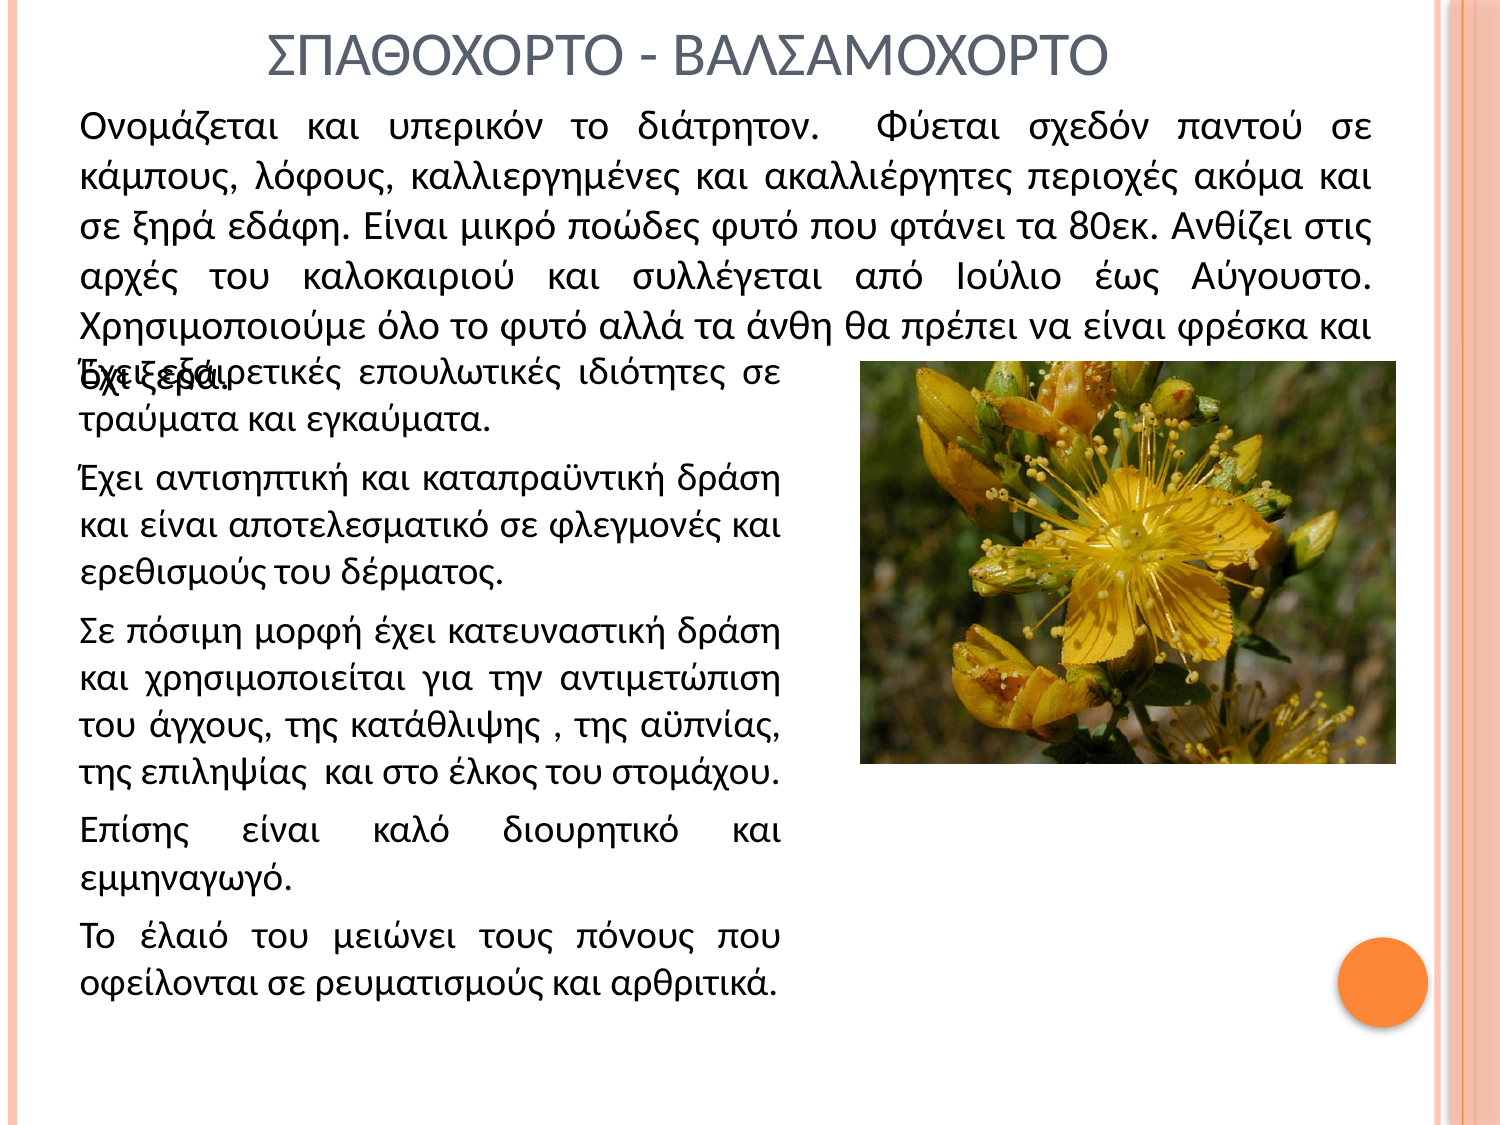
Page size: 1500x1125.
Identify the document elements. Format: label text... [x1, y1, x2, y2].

list Έχει εξαιρετικές επουλωτικές ιδιότητες σε τραύματα και εγκαύματα. Έχει αντισηπτική και καταπραϋντική δράση και είναι αποτελεσματικό σε φλεγμονές και ερεθισμούς του δέρματος. Σε πόσιμη μορφή έχει κατευναστική δράση και χρησιμοποιείται για την αντιμετώπιση του άγχους, της κατάθλιψης , της αϋπνίας, της επιληψίας και στο έλκος του στομάχου. Επίσης είναι καλό διουρητικό και εμμηναγωγό. Το έλαιό του μειώνει τους πόνους που οφείλονται σε ρευματισμούς και αρθριτικά. [64, 338, 798, 1047]
title σπαθοχορτο - βαλσαμοχορτο [76, 0, 1302, 90]
picture [859, 361, 1397, 764]
list Ονομάζεται και υπερικόν το διάτρητον. Φύεται σχεδόν παντού σε κάμπους, λόφους, καλλιεργημένες και ακαλλιέργητες περιοχές ακόμα και σε ξηρά εδάφη. Είναι μικρό ποώδες φυτό που φτάνει τα 80εκ. Ανθίζει στις αρχές του καλοκαιριού και συλλέγεται από Ιούλιο έως Αύγουστο. Χρησιμοποιούμε όλο το φυτό αλλά τα άνθη θα πρέπει να είναι φρέσκα και όχι ξερά. [64, 90, 1388, 457]
